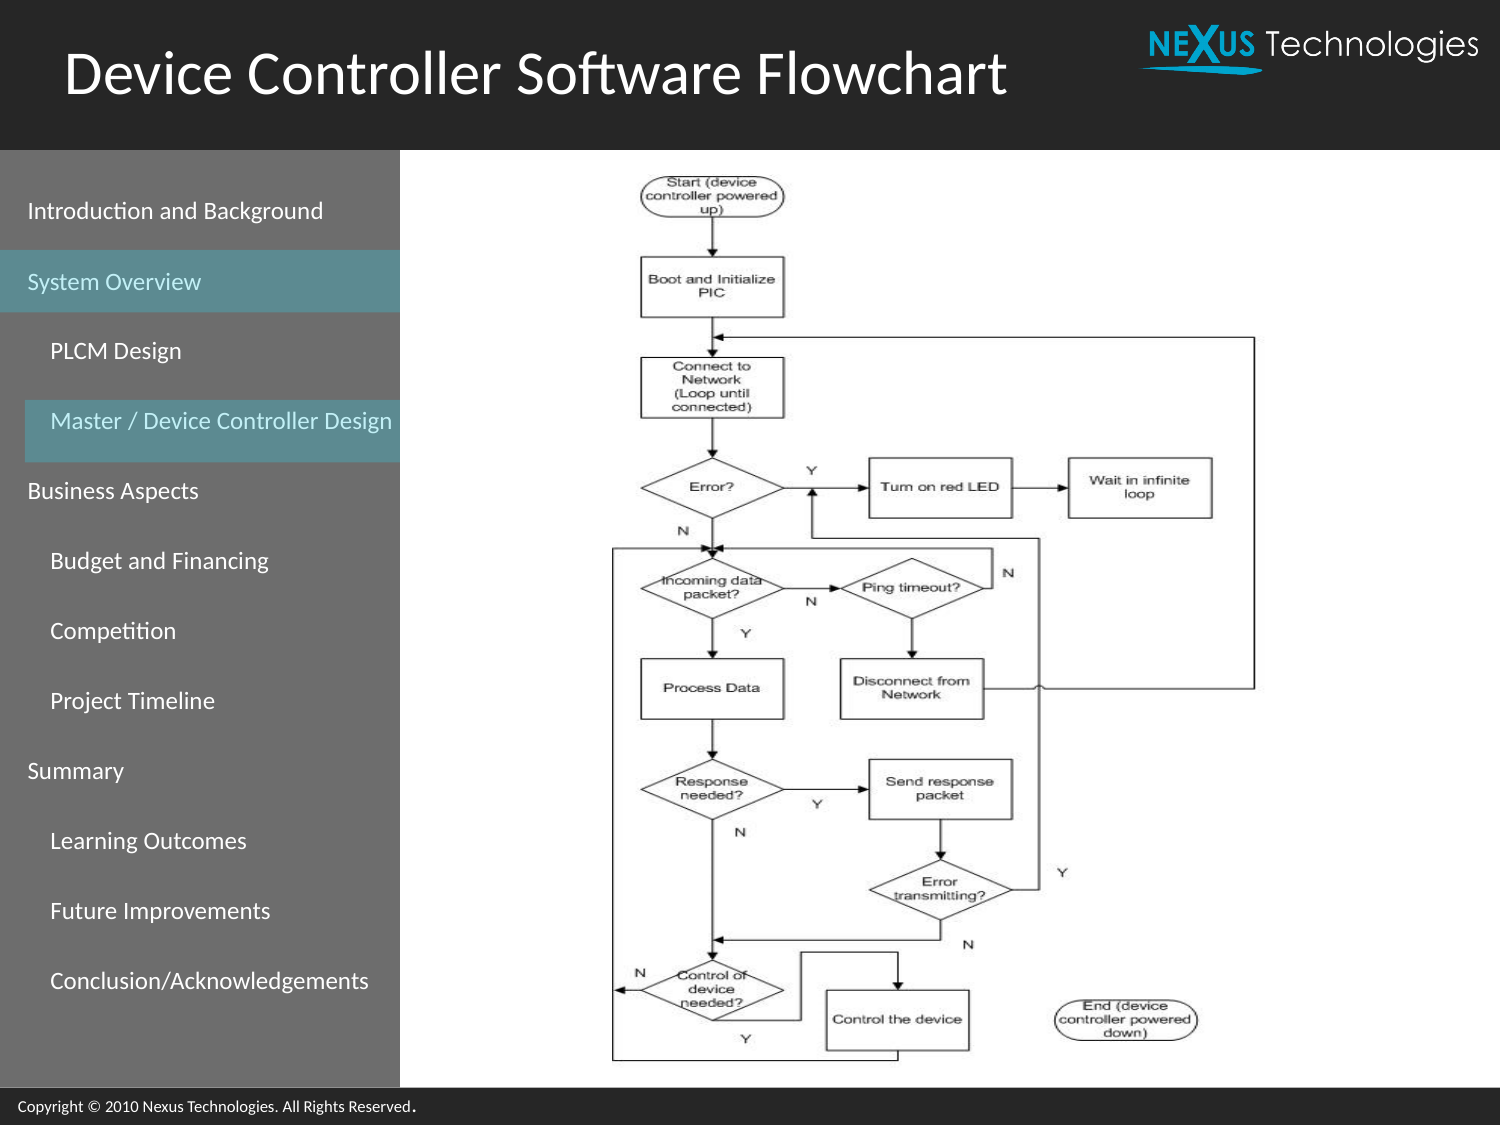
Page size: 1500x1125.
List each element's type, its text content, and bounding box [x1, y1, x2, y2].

text_box [0, 249, 400, 313]
text_box [433, 1087, 1500, 1125]
text_box [0, 313, 402, 1090]
text_box Copyright © 2010 Nexus Technologies. All Rights Reserved. [3, 1082, 433, 1125]
text_box [0, 0, 1500, 150]
list Introduction and Background System Overview PLCM Design Master / Device Controller Design Business Aspects Budget and Financing Competition Project Timeline Summary Learning Outcomes Future Improvements Conclusion/Acknowledgements [12, 187, 425, 1038]
text_box [0, 148, 402, 249]
text_box Device Controller Software Flowchart [50, 24, 1138, 115]
picture [1197, 24, 1210, 34]
picture [1137, 24, 1478, 76]
picture [612, 174, 1276, 1076]
text_box [24, 399, 400, 463]
